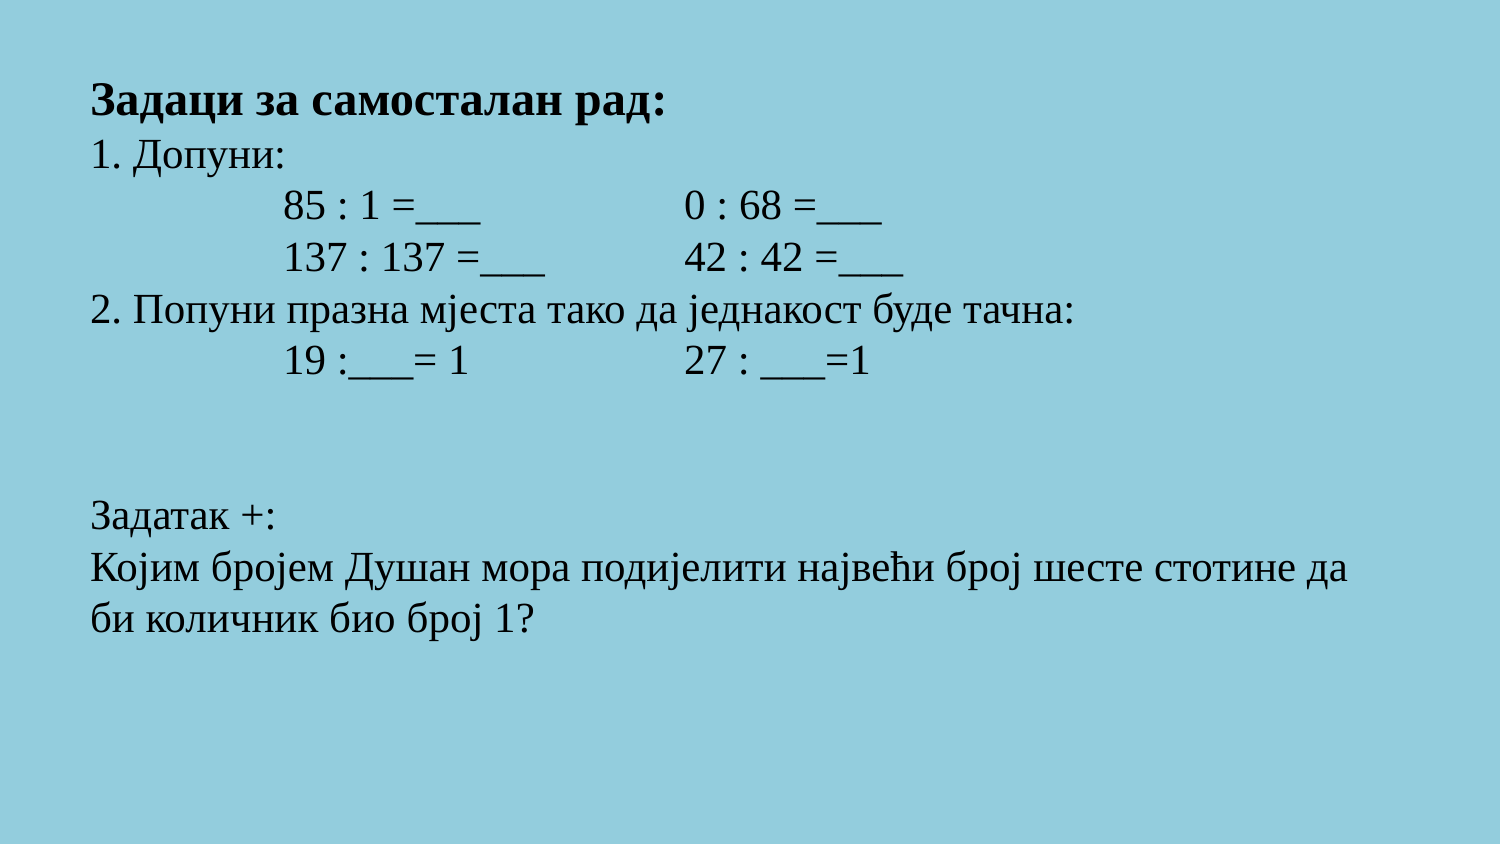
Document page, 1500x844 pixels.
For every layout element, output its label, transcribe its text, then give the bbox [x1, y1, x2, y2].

title Задаци за самосталан рад: 1. Допуни: 85 : 1 =___ 0 : 68 =___ 137 : 137 =___ 42 : 42 =___ 2. Попуни празна мјеста тако да једнакост буде тачна: 19 :___= 1 27 : ___=1 Задатак +: Којим бројем Душан мора подијелити највећи број шесте стотине да би количник био број 1? [75, 59, 1388, 710]
